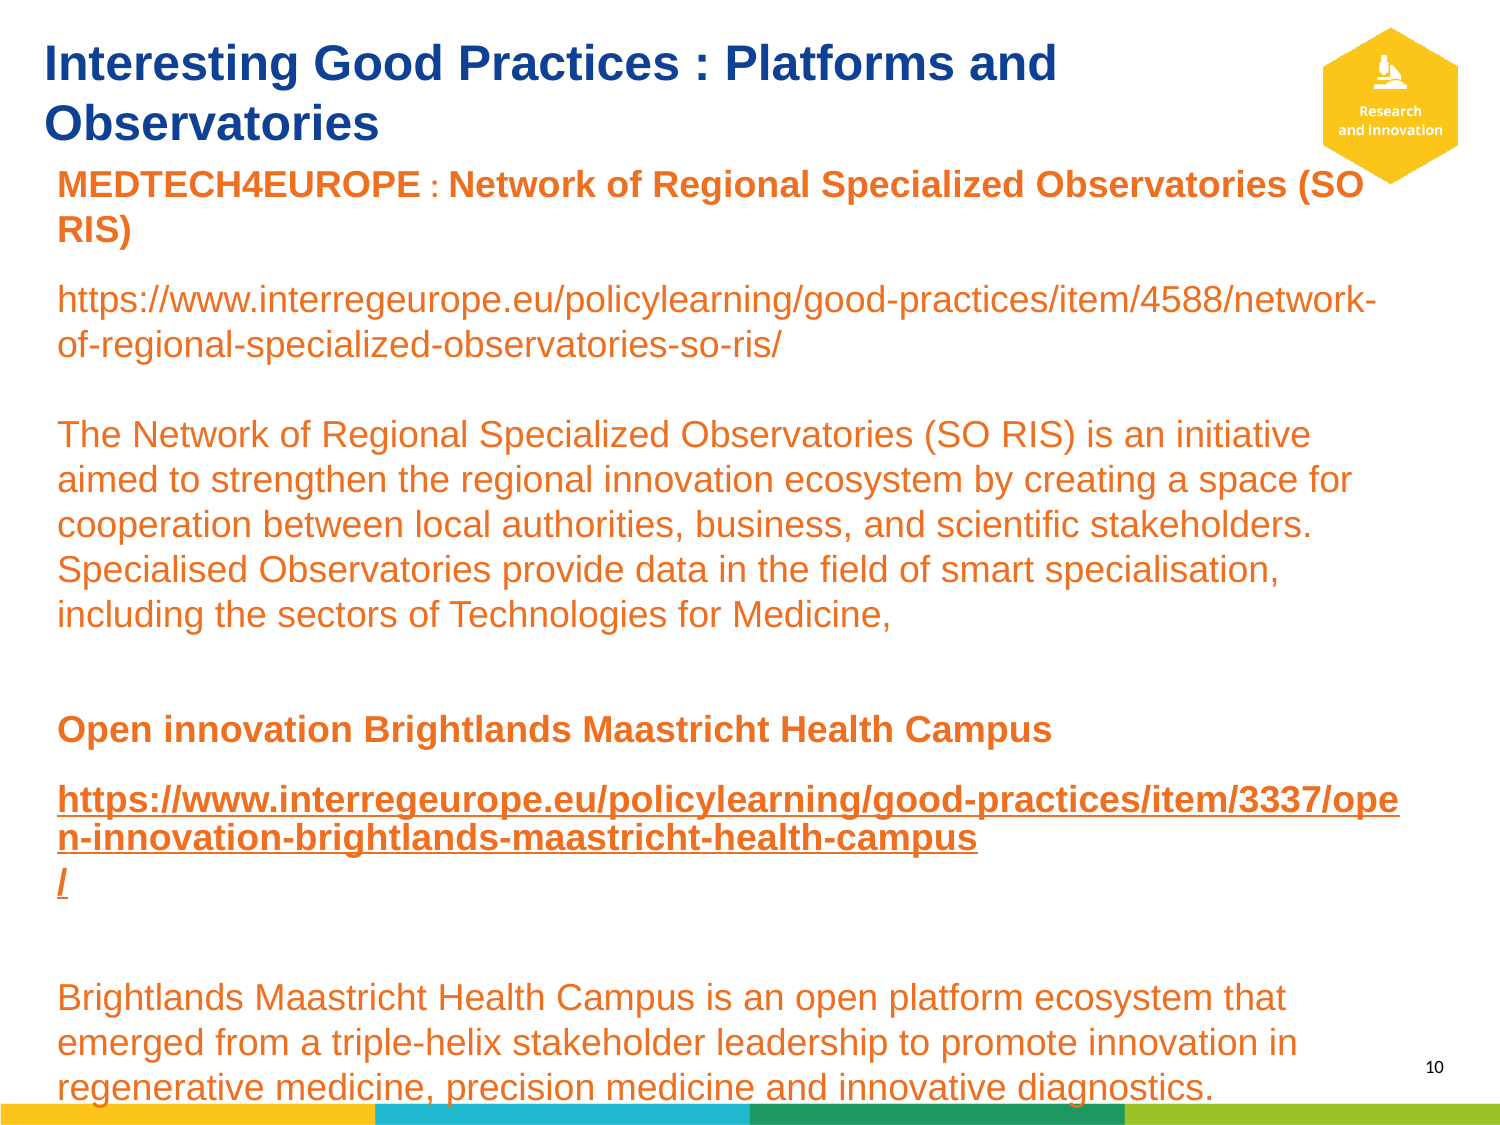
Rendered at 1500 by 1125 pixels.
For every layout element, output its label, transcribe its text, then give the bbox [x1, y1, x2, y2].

title Interesting Good Practices : Platforms and Observatories [29, 22, 1324, 153]
picture [0, 1103, 1500, 1125]
text_box MEDTECH4EUROPE : Network of Regional Specialized Observatories (SO RIS) https://www.interregeurope.eu/policylearning/good-practices/item/4588/network-of-regional-specialized-observatories-so-ris/ The Network of Regional Specialized Observatories (SO RIS) is an initiative aimed to strengthen the regional innovation ecosystem by creating a space for cooperation between local authorities, business, and scientific stakeholders. Specialised Observatories provide data in the field of smart specialisation, including the sectors of Technologies for Medicine, Open innovation Brightlands Maastricht Health Campus https://www.interregeurope.eu/policylearning/good-practices/item/3337/open-innovation-brightlands-maastricht-health-campus/ Brightlands Maastricht Health Campus is an open platform ecosystem that emerged from a triple-helix stakeholder leadership to promote innovation in regenerative medicine, precision medicine and innovative diagnostics. [42, 152, 1436, 1078]
picture [1322, 27, 1458, 184]
